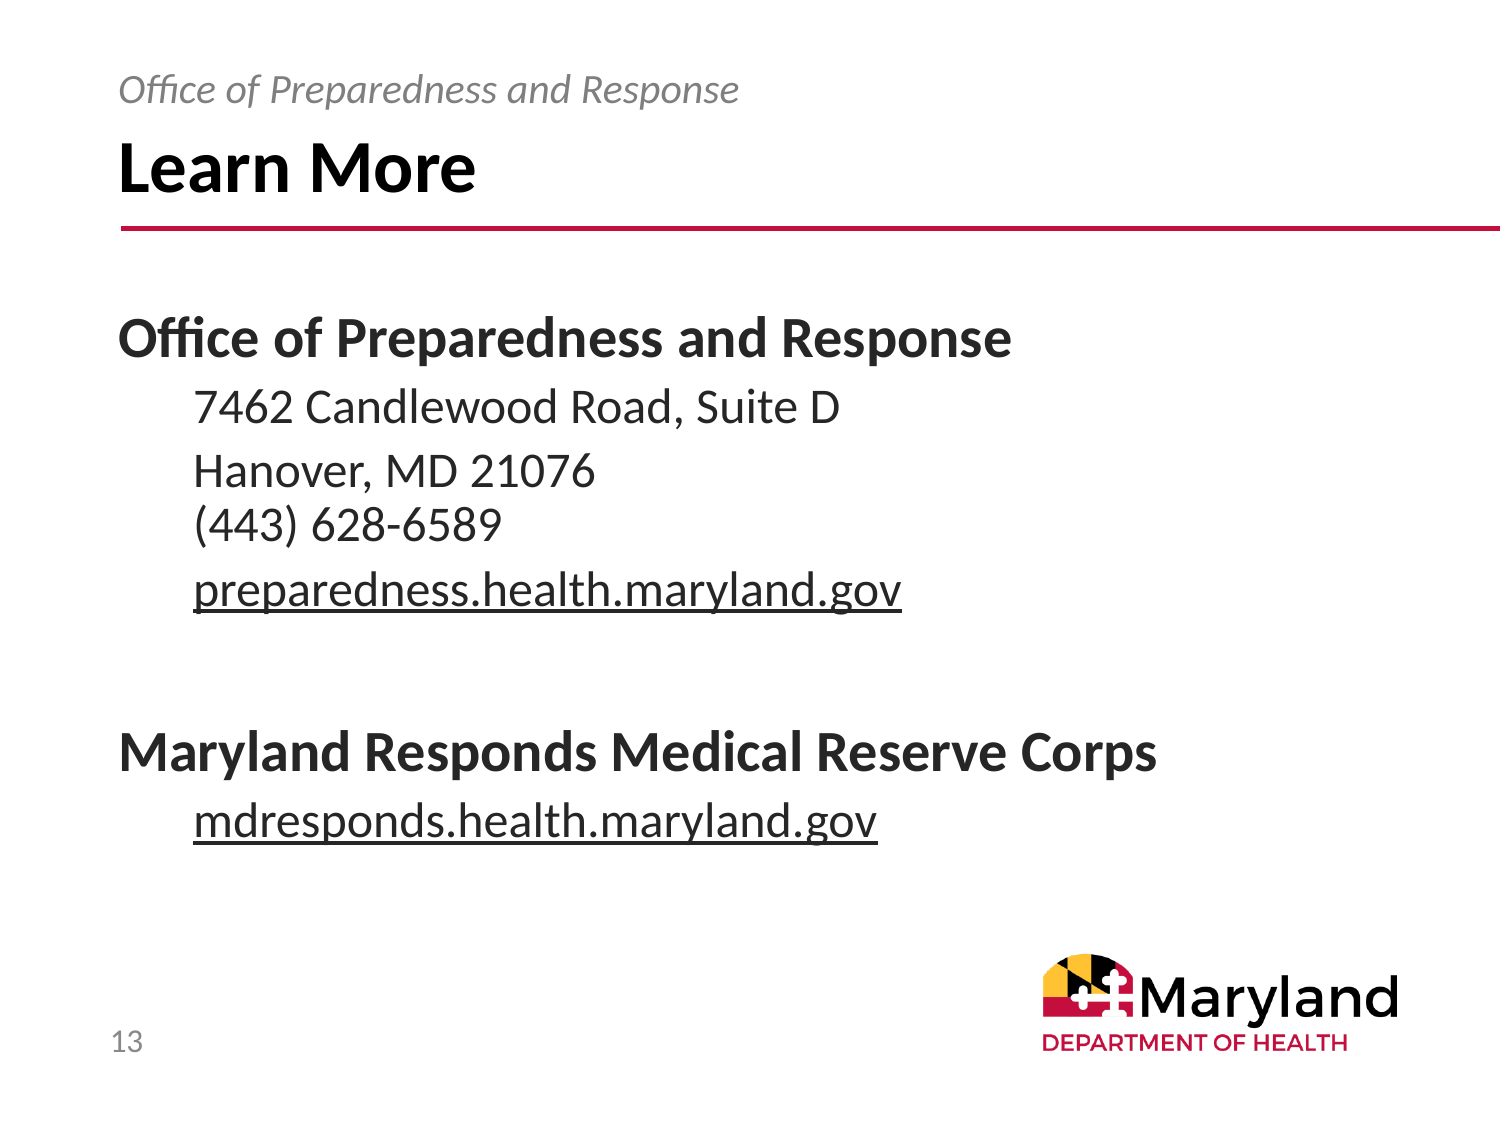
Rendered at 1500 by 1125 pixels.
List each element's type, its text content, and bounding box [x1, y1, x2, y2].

list Office of Preparedness and Response [103, 59, 1397, 134]
title Learn More [103, 134, 1397, 278]
list Office of Preparedness and Response 7462 Candlewood Road, Suite D Hanover, MD 21076 (443) 628-6589 preparedness.health.maryland.gov Maryland Responds Medical Reserve Corps mdresponds.health.maryland.gov [103, 299, 1397, 1014]
picture [1034, 1014, 1397, 1051]
slide_number 13 [94, 1009, 177, 1070]
